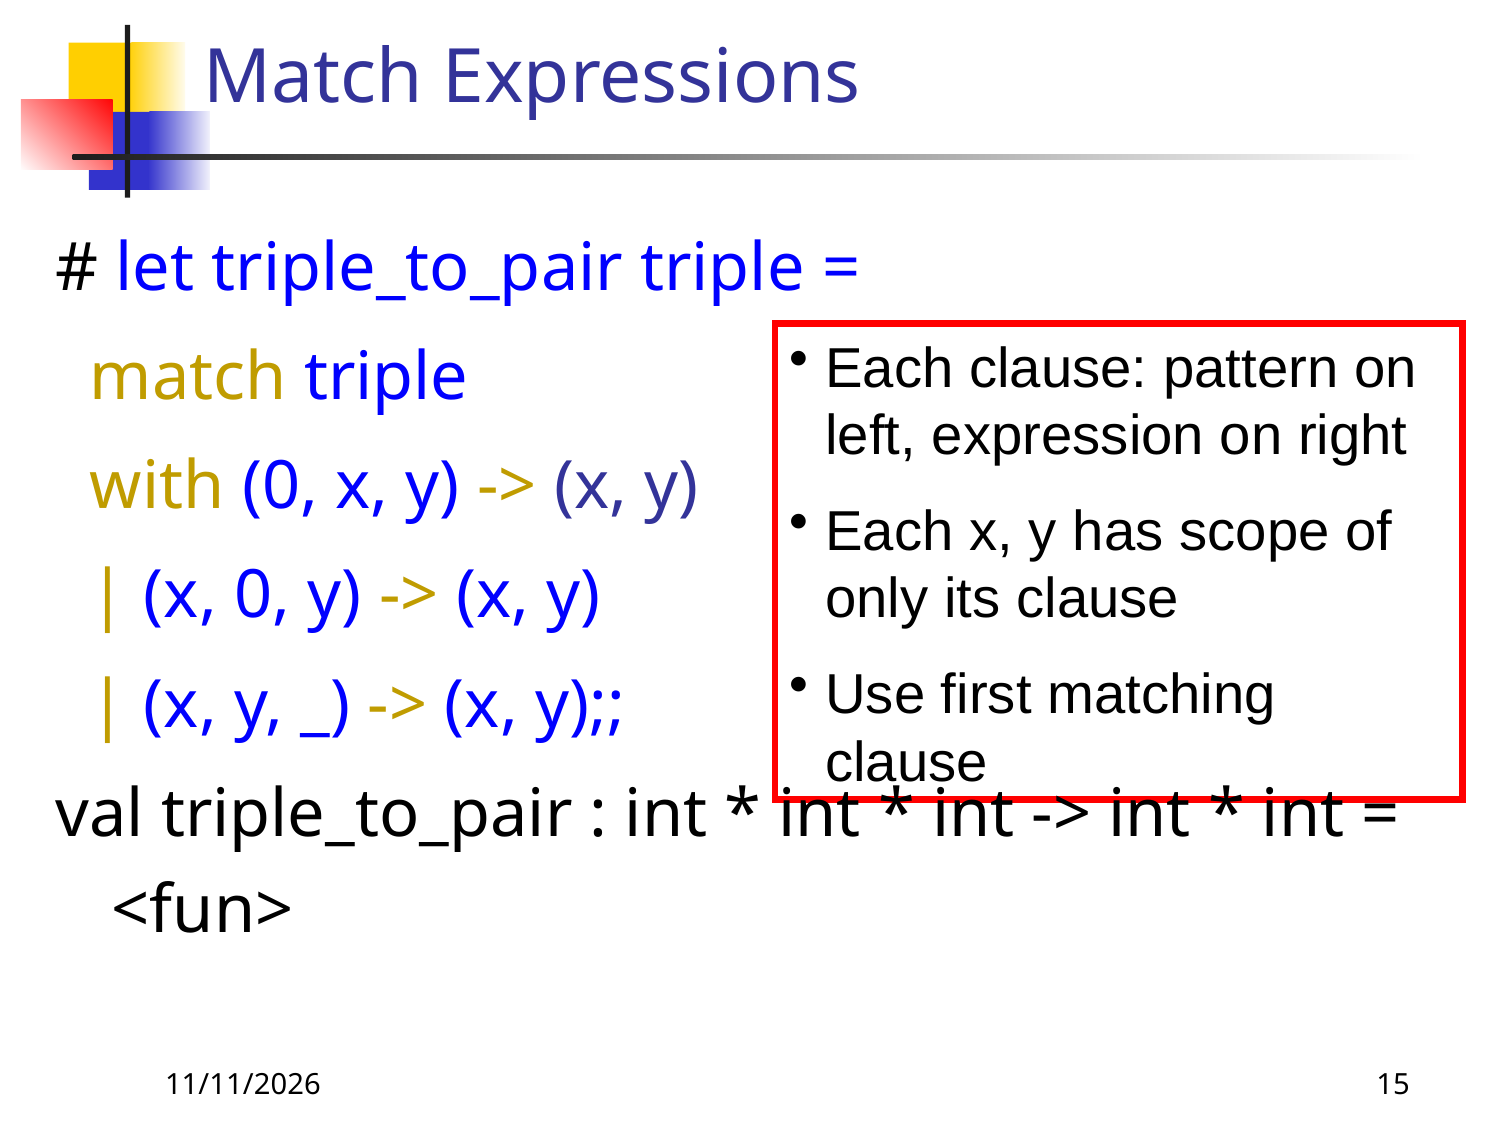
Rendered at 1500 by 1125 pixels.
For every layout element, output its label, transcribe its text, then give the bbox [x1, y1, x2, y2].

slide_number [149, 1037, 463, 1113]
slide_number 15 [1112, 1037, 1426, 1113]
title Match Expressions [188, 26, 1468, 125]
list # let triple_to_pair triple = match triple with (0, x, y) -> (x, y) | (x, 0, y) -> (x, y) | (x, y, _) -> (x, y);; val triple_to_pair : int * int * int -> int * int = <fun> [40, 200, 1460, 1006]
